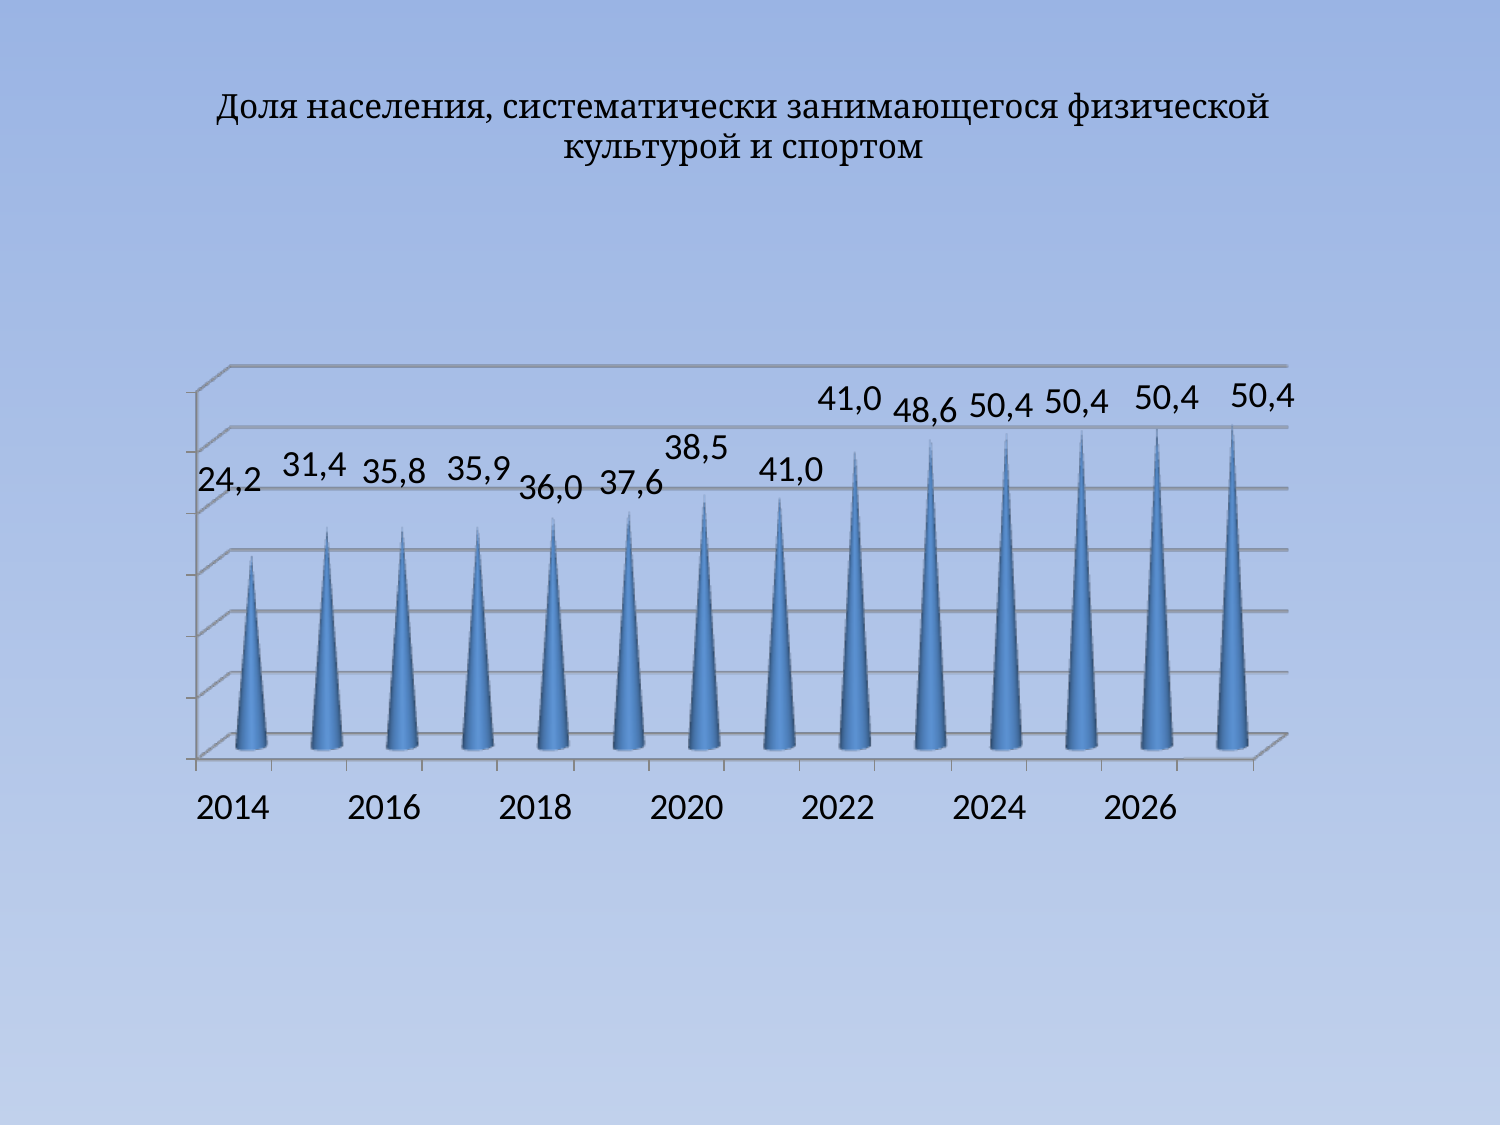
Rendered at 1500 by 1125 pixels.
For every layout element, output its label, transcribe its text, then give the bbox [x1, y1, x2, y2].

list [132, 328, 1353, 853]
title Доля населения, систематически занимающегося физической культурой и спортом [147, 78, 1340, 174]
